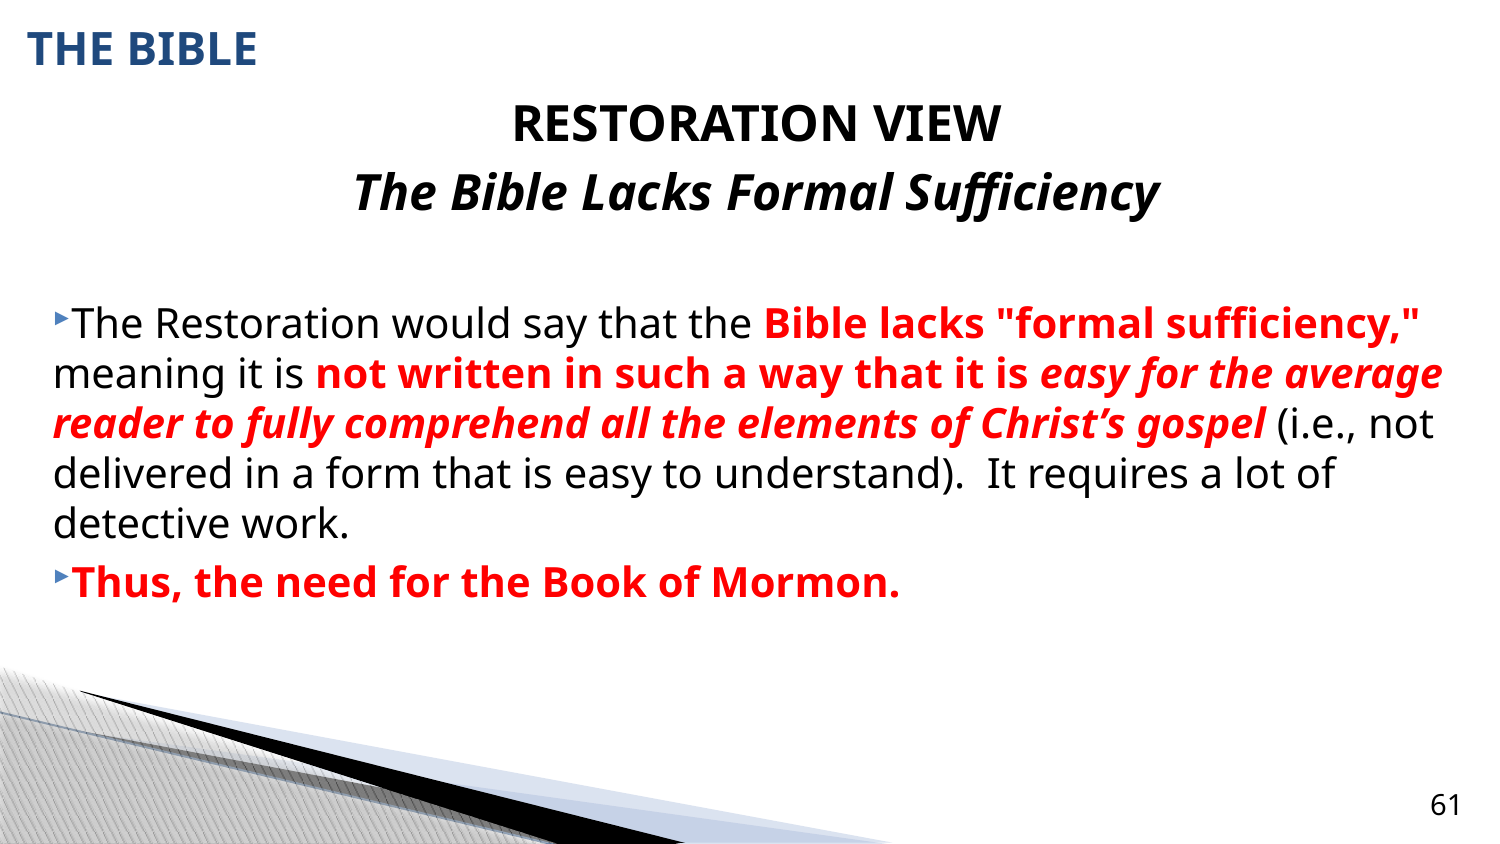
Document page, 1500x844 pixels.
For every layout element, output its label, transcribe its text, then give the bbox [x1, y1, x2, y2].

picture [104, 735, 558, 844]
list RESTORATION VIEW The Bible Lacks Formal Sufficiency The Restoration would say that the Bible lacks "formal sufficiency," meaning it is not written in such a way that it is easy for the average reader to fully comprehend all the elements of Christ’s gospel (i.e., not delivered in a form that is easy to understand). It requires a lot of detective work. Thus, the need for the Book of Mormon. [37, 84, 1475, 680]
picture [320, 768, 338, 774]
picture [257, 748, 269, 752]
slide_number 61 [1387, 784, 1479, 834]
picture [342, 775, 360, 781]
picture [279, 755, 291, 759]
title THE BIBLE [0, 0, 1347, 85]
picture [298, 761, 316, 767]
